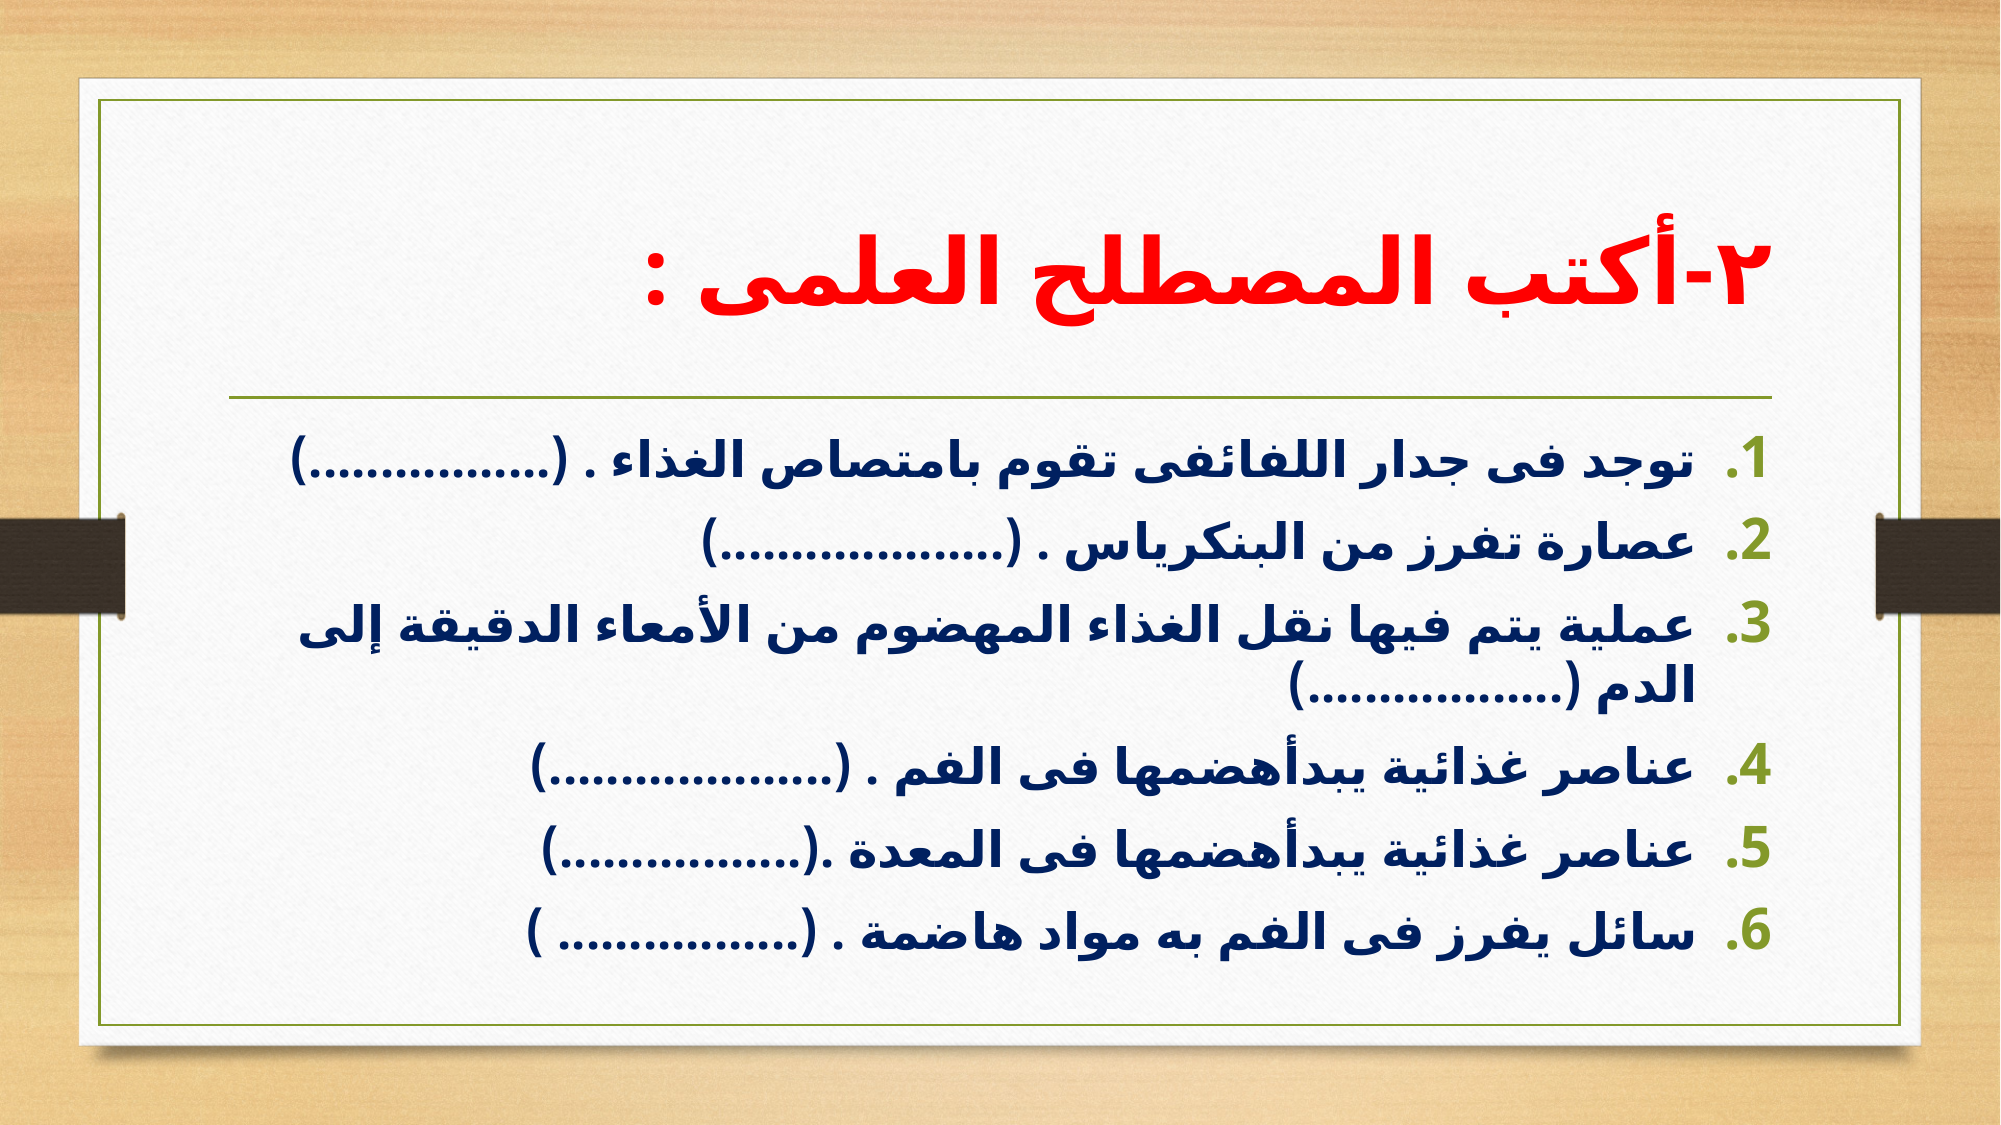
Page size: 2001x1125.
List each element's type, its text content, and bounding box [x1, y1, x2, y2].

picture [0, 0, 2001, 1125]
title ٢-أكتب المصطلح العلمى : [212, 161, 1788, 375]
list توجد فى جدار اللفائفى تقوم بامتصاص الغذاء . (.................) عصارة تفرز من البنكرياس . (....................) عملية يتم فيها نقل الغذاء المهضوم من الأمعاء الدقيقة إلى الدم (..................) عناصر غذائية يبدأهضمها فى الفم . (....................) عناصر غذائية يبدأهضمها فى المعدة .(.................) سائل يفرز فى الفم به مواد هاضمة . (................. ) [212, 419, 1788, 964]
